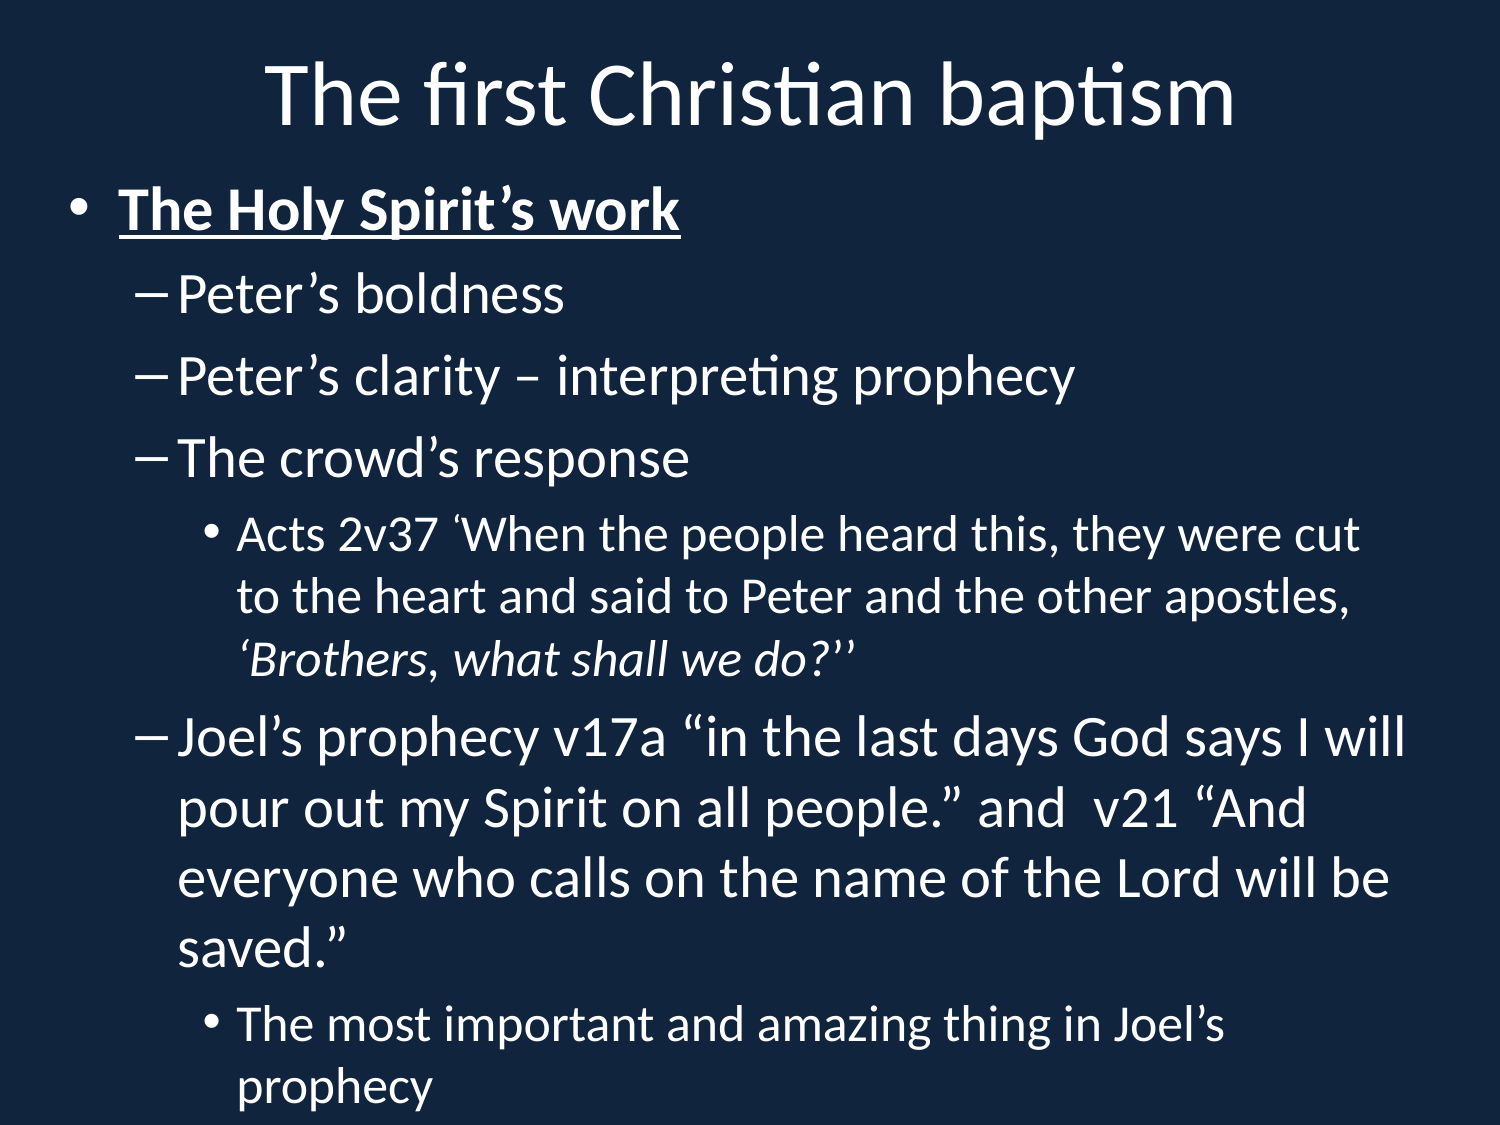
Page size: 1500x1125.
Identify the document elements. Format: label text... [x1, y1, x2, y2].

title The first Christian baptism [76, 19, 1427, 159]
list The Holy Spirit’s work Peter’s boldness Peter’s clarity – interpreting prophecy The crowd’s response Acts 2v37 ‘When the people heard this, they were cut to the heart and said to Peter and the other apostles, ‘Brothers, what shall we do?’’ Joel’s prophecy v17a “in the last days God says I will pour out my Spirit on all people.” and v21 “And everyone who calls on the name of the Lord will be saved.” The most important and amazing thing in Joel’s prophecy [53, 160, 1424, 1125]
